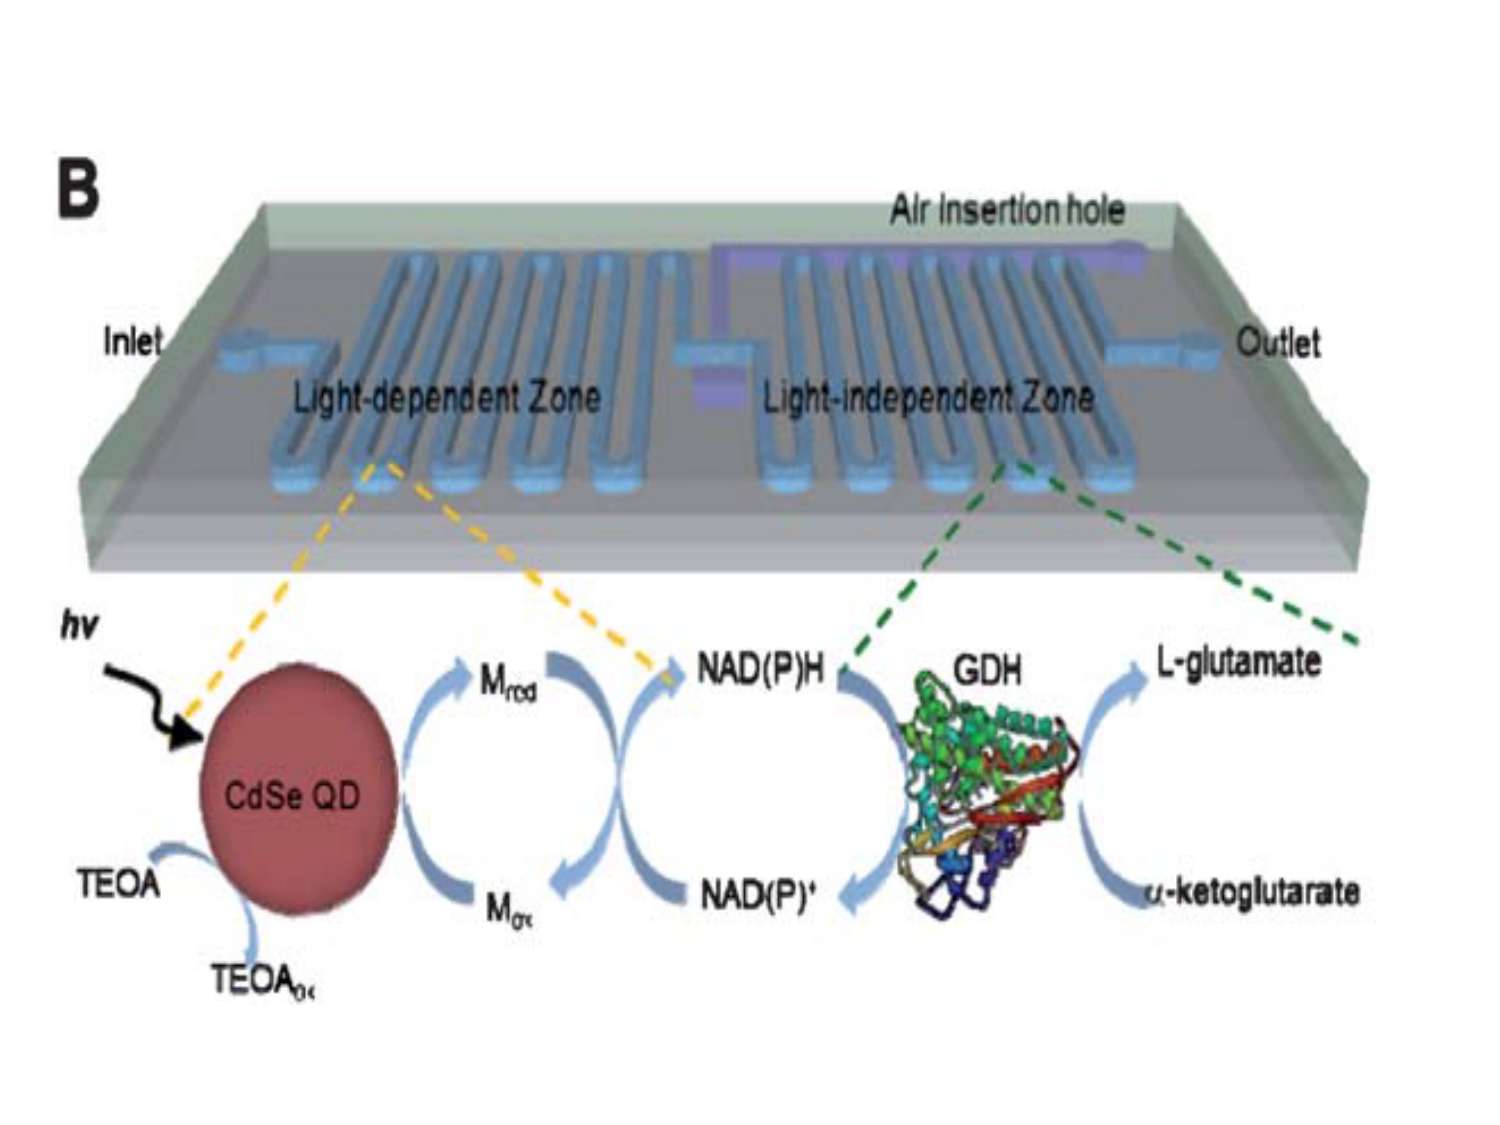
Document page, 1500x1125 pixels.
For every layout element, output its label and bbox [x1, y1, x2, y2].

picture [51, 151, 1409, 1006]
